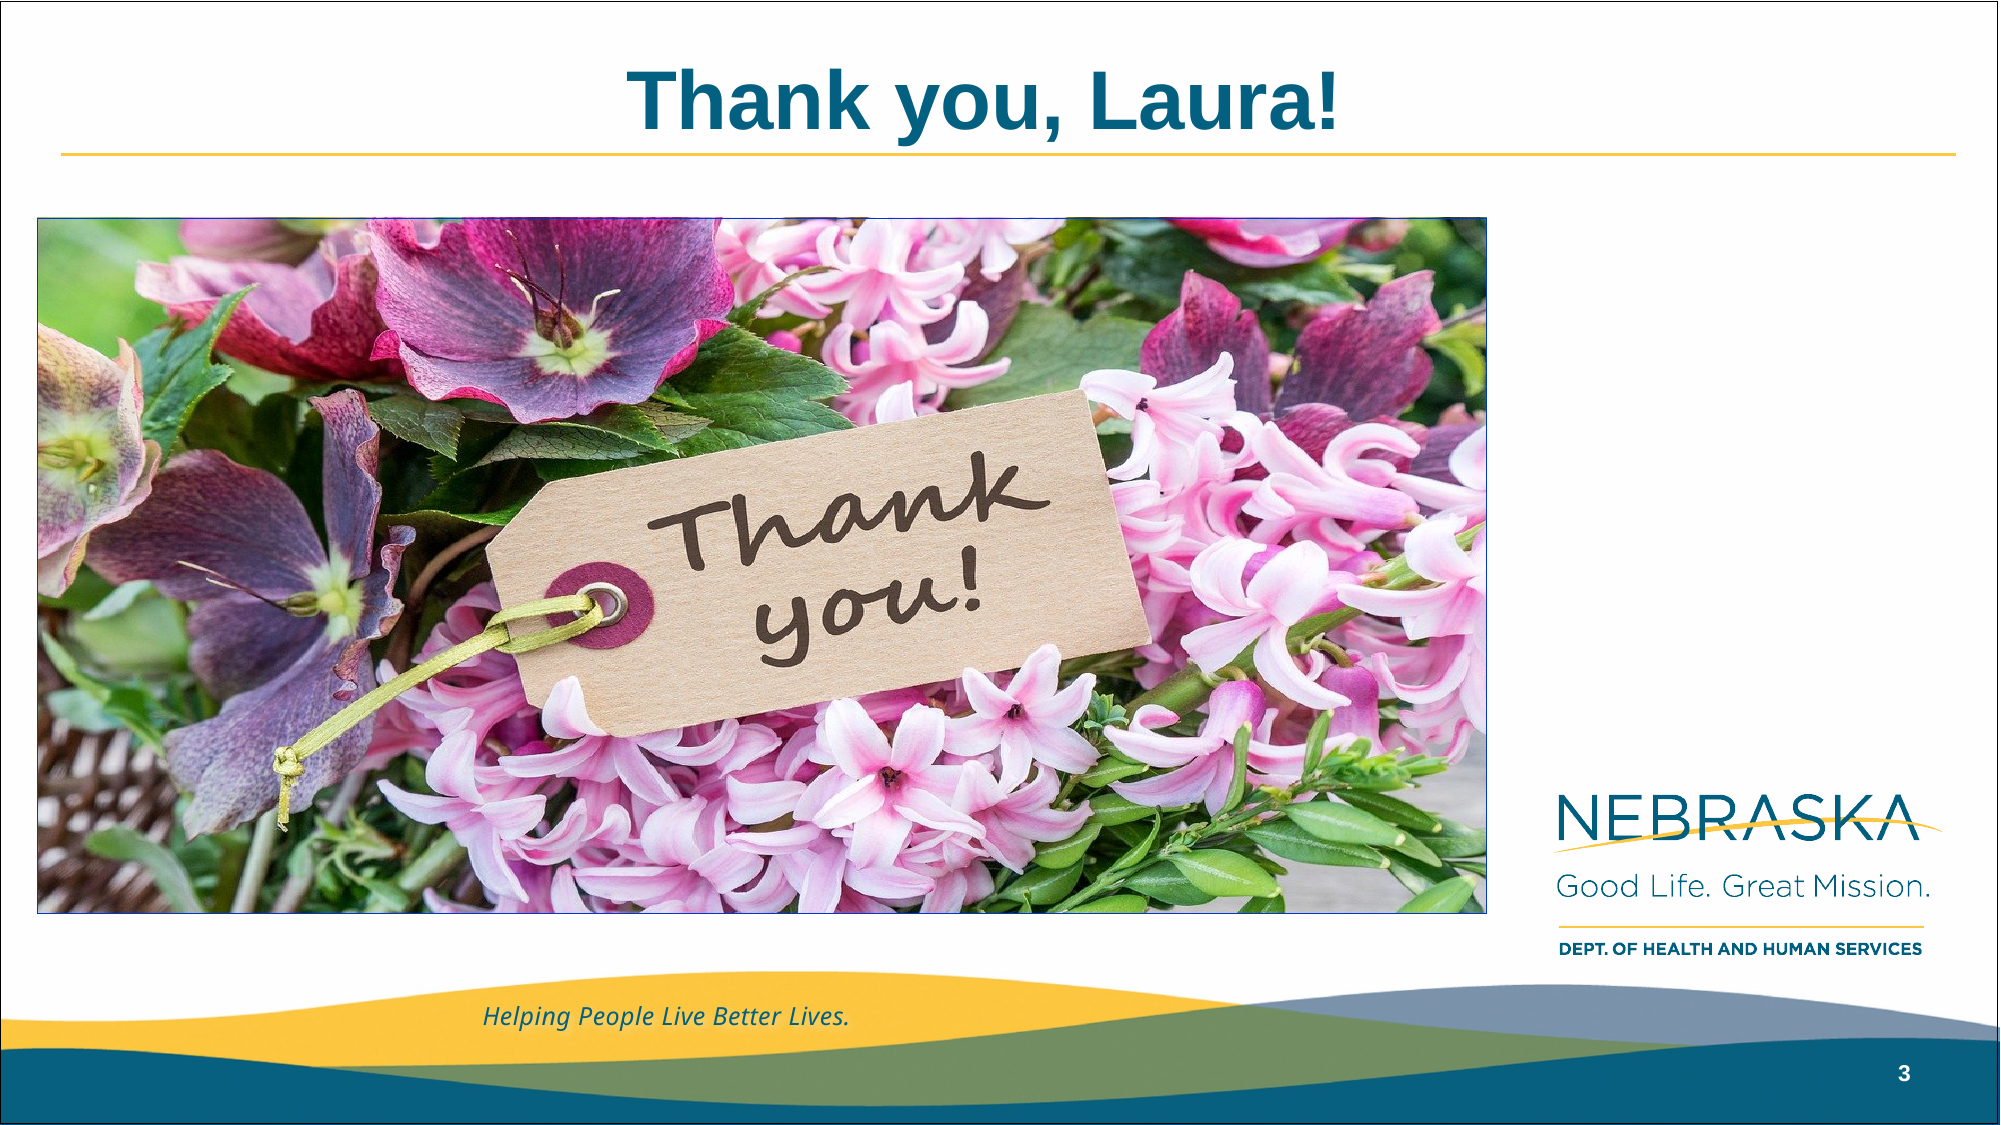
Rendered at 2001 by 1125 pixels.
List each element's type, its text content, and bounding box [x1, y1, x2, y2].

title Thank you, Laura! [37, 45, 1933, 161]
picture [0, 0, 2001, 1125]
picture [1, 2, 1997, 1107]
